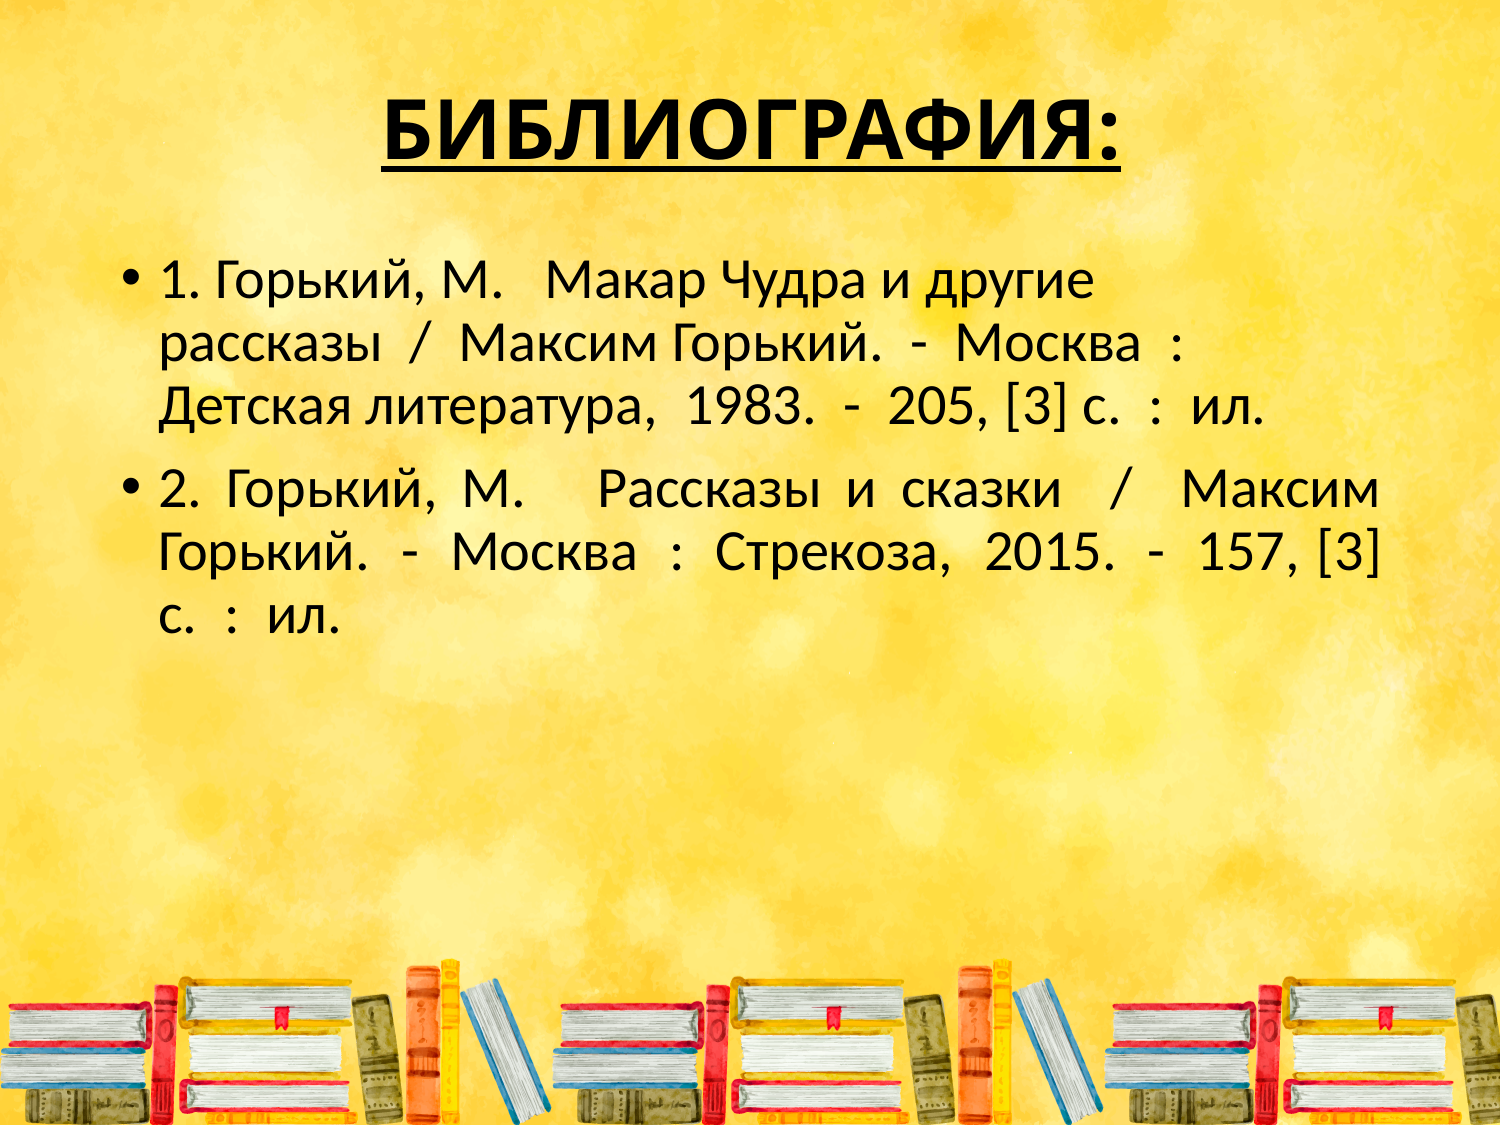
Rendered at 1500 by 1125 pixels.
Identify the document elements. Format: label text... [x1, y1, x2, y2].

list 1. Горький, М. Макар Чудра и другие рассказы / Максим Горький. - Москва : Детская литература, 1983. - 205, [3] с. : ил. 2. Горький, М. Рассказы и сказки / Максим Горький. - Москва : Стрекоза, 2015. - 157, [3] с. : ил. [105, 240, 1397, 750]
picture [0, 0, 1500, 1125]
title БИБЛИОГРАФИЯ: [108, 46, 1395, 220]
